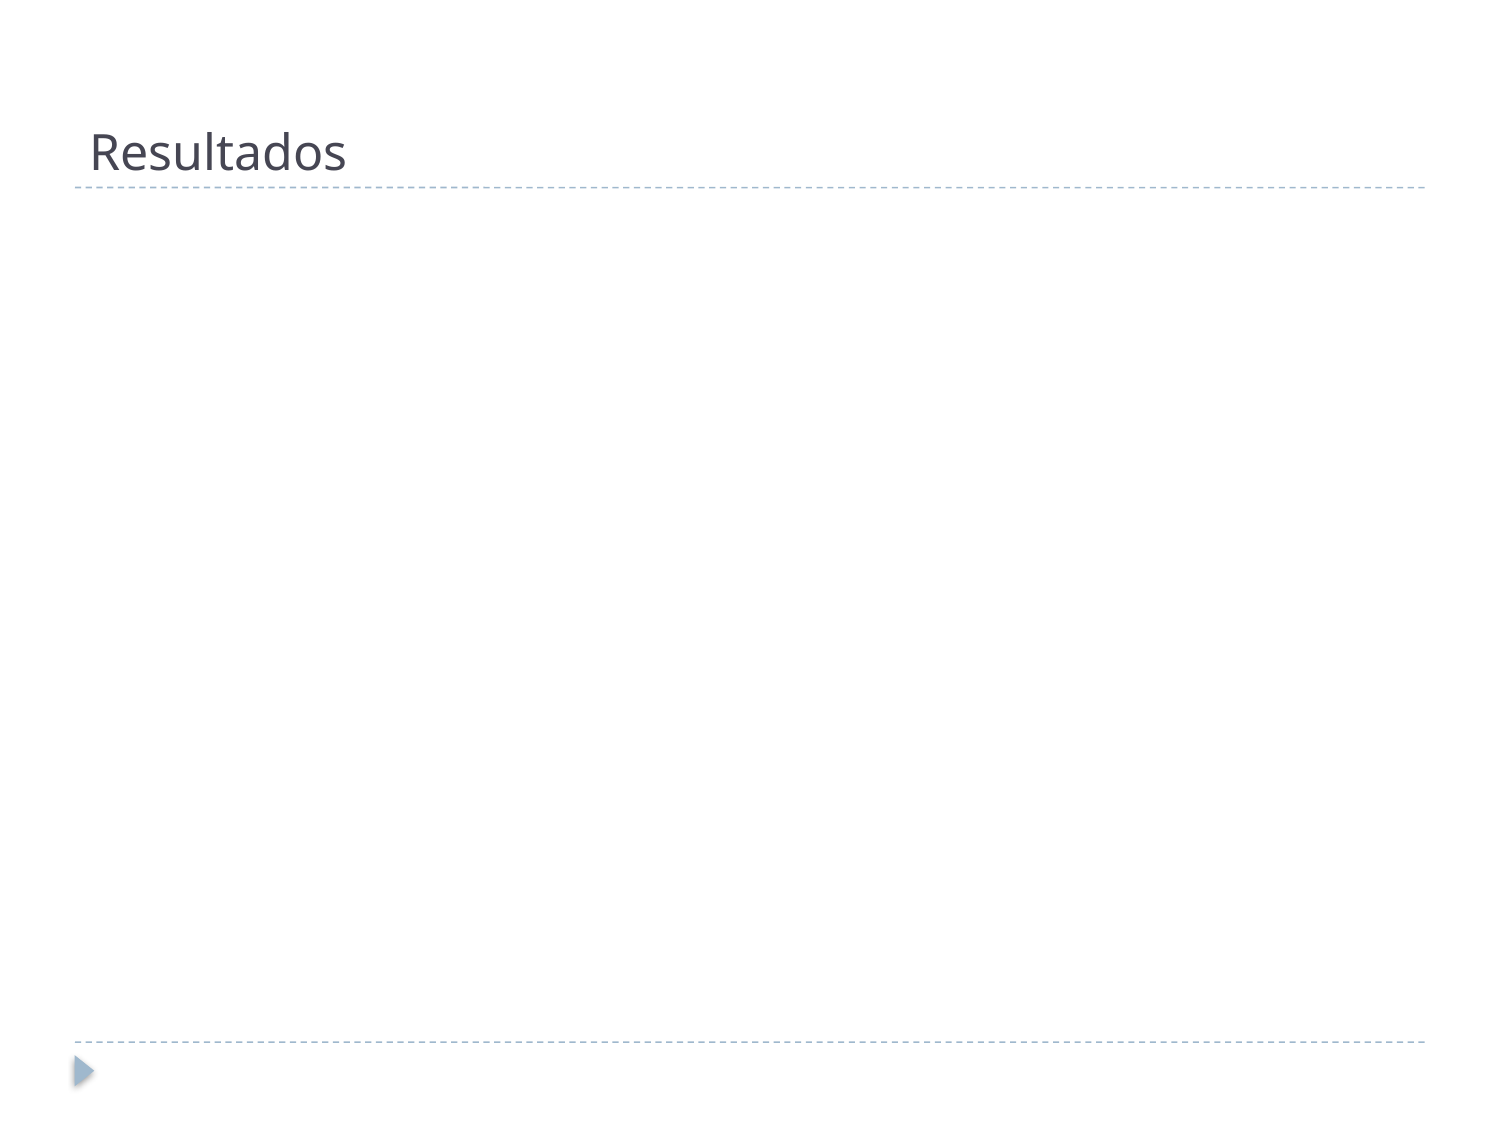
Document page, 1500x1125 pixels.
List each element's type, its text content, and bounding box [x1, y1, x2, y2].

title Resultados [75, 24, 1425, 188]
